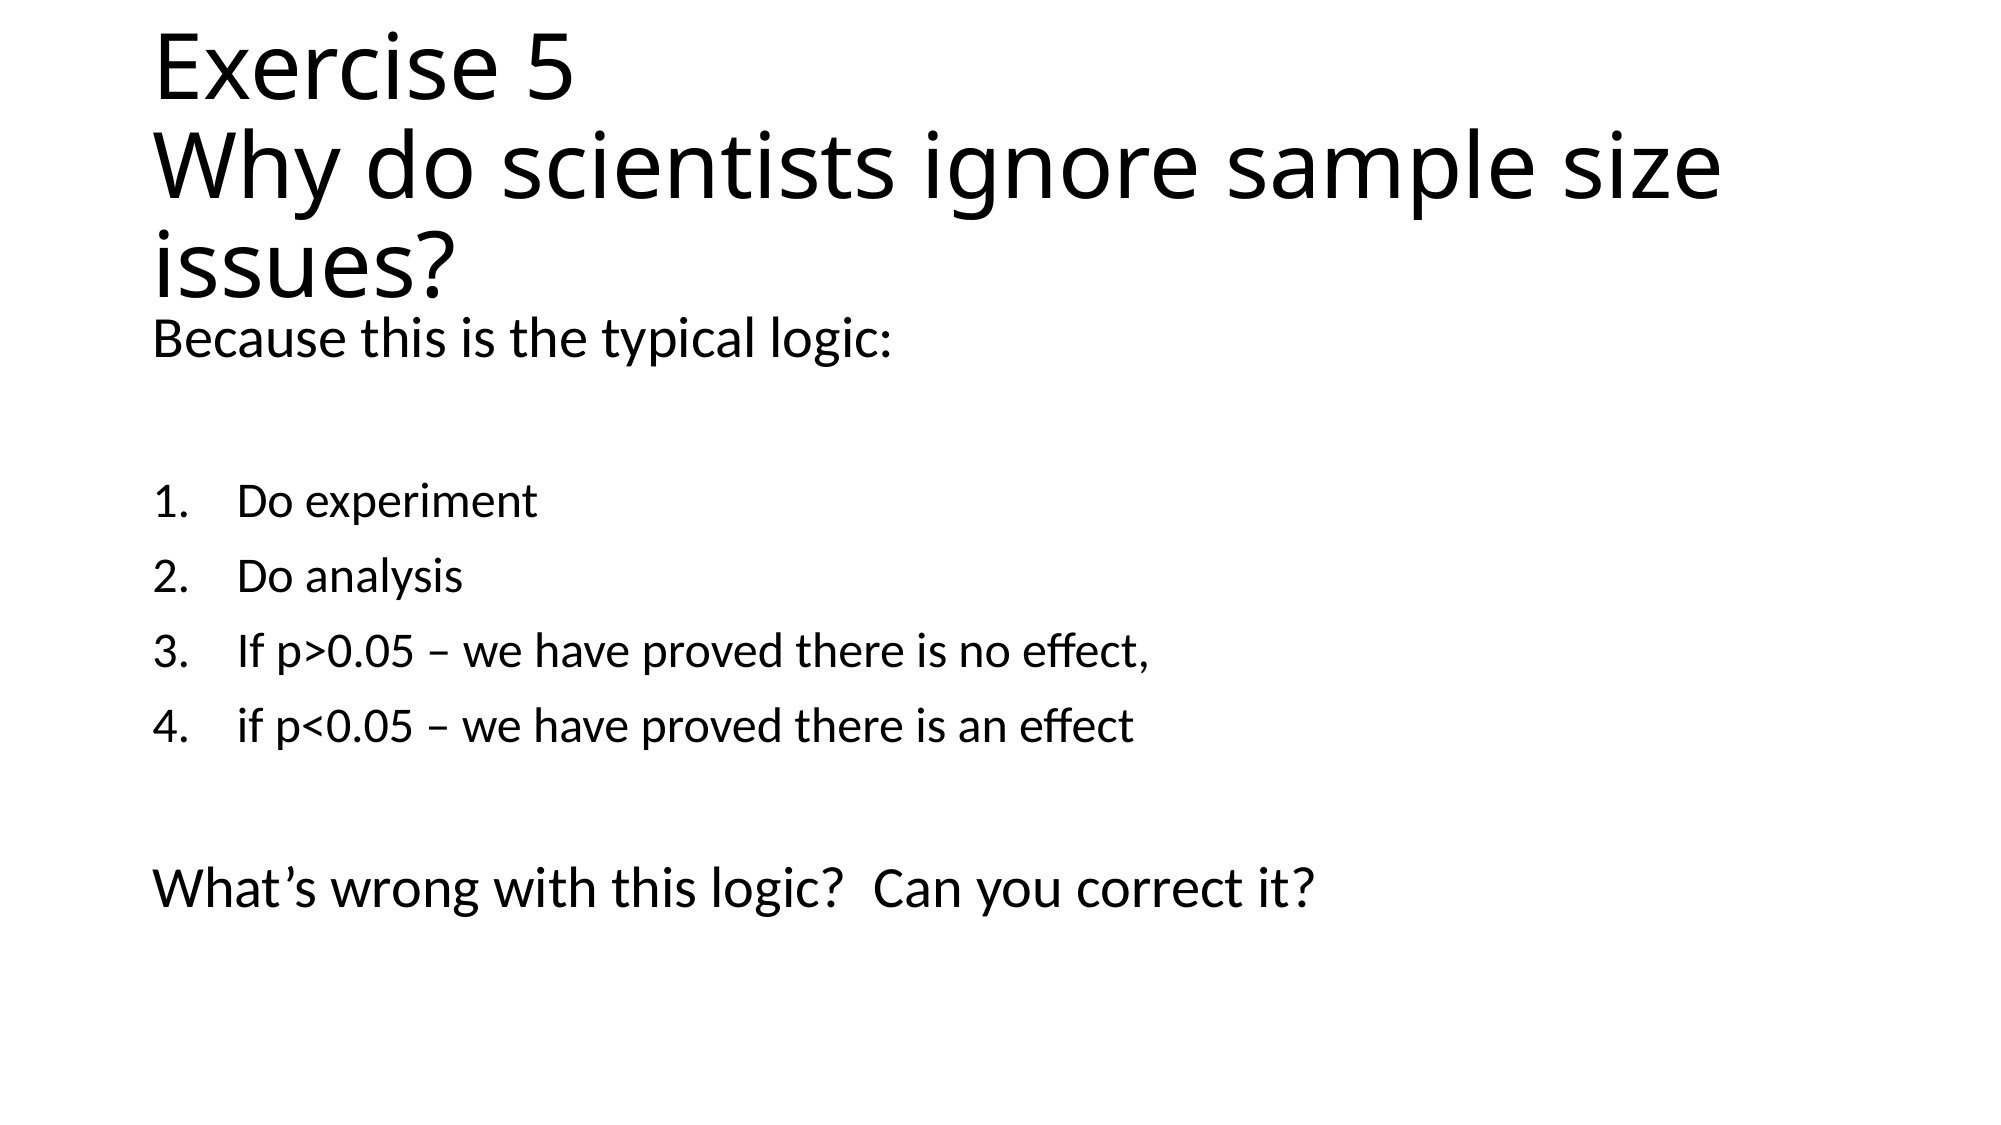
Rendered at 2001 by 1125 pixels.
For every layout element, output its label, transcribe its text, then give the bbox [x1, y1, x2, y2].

title Exercise 5 Why do scientists ignore sample size issues? [137, 59, 1863, 278]
list Because this is the typical logic: Do experiment Do analysis If p>0.05 – we have proved there is no effect, if p<0.05 – we have proved there is an effect What’s wrong with this logic? Can you correct it? [137, 299, 1863, 1014]
